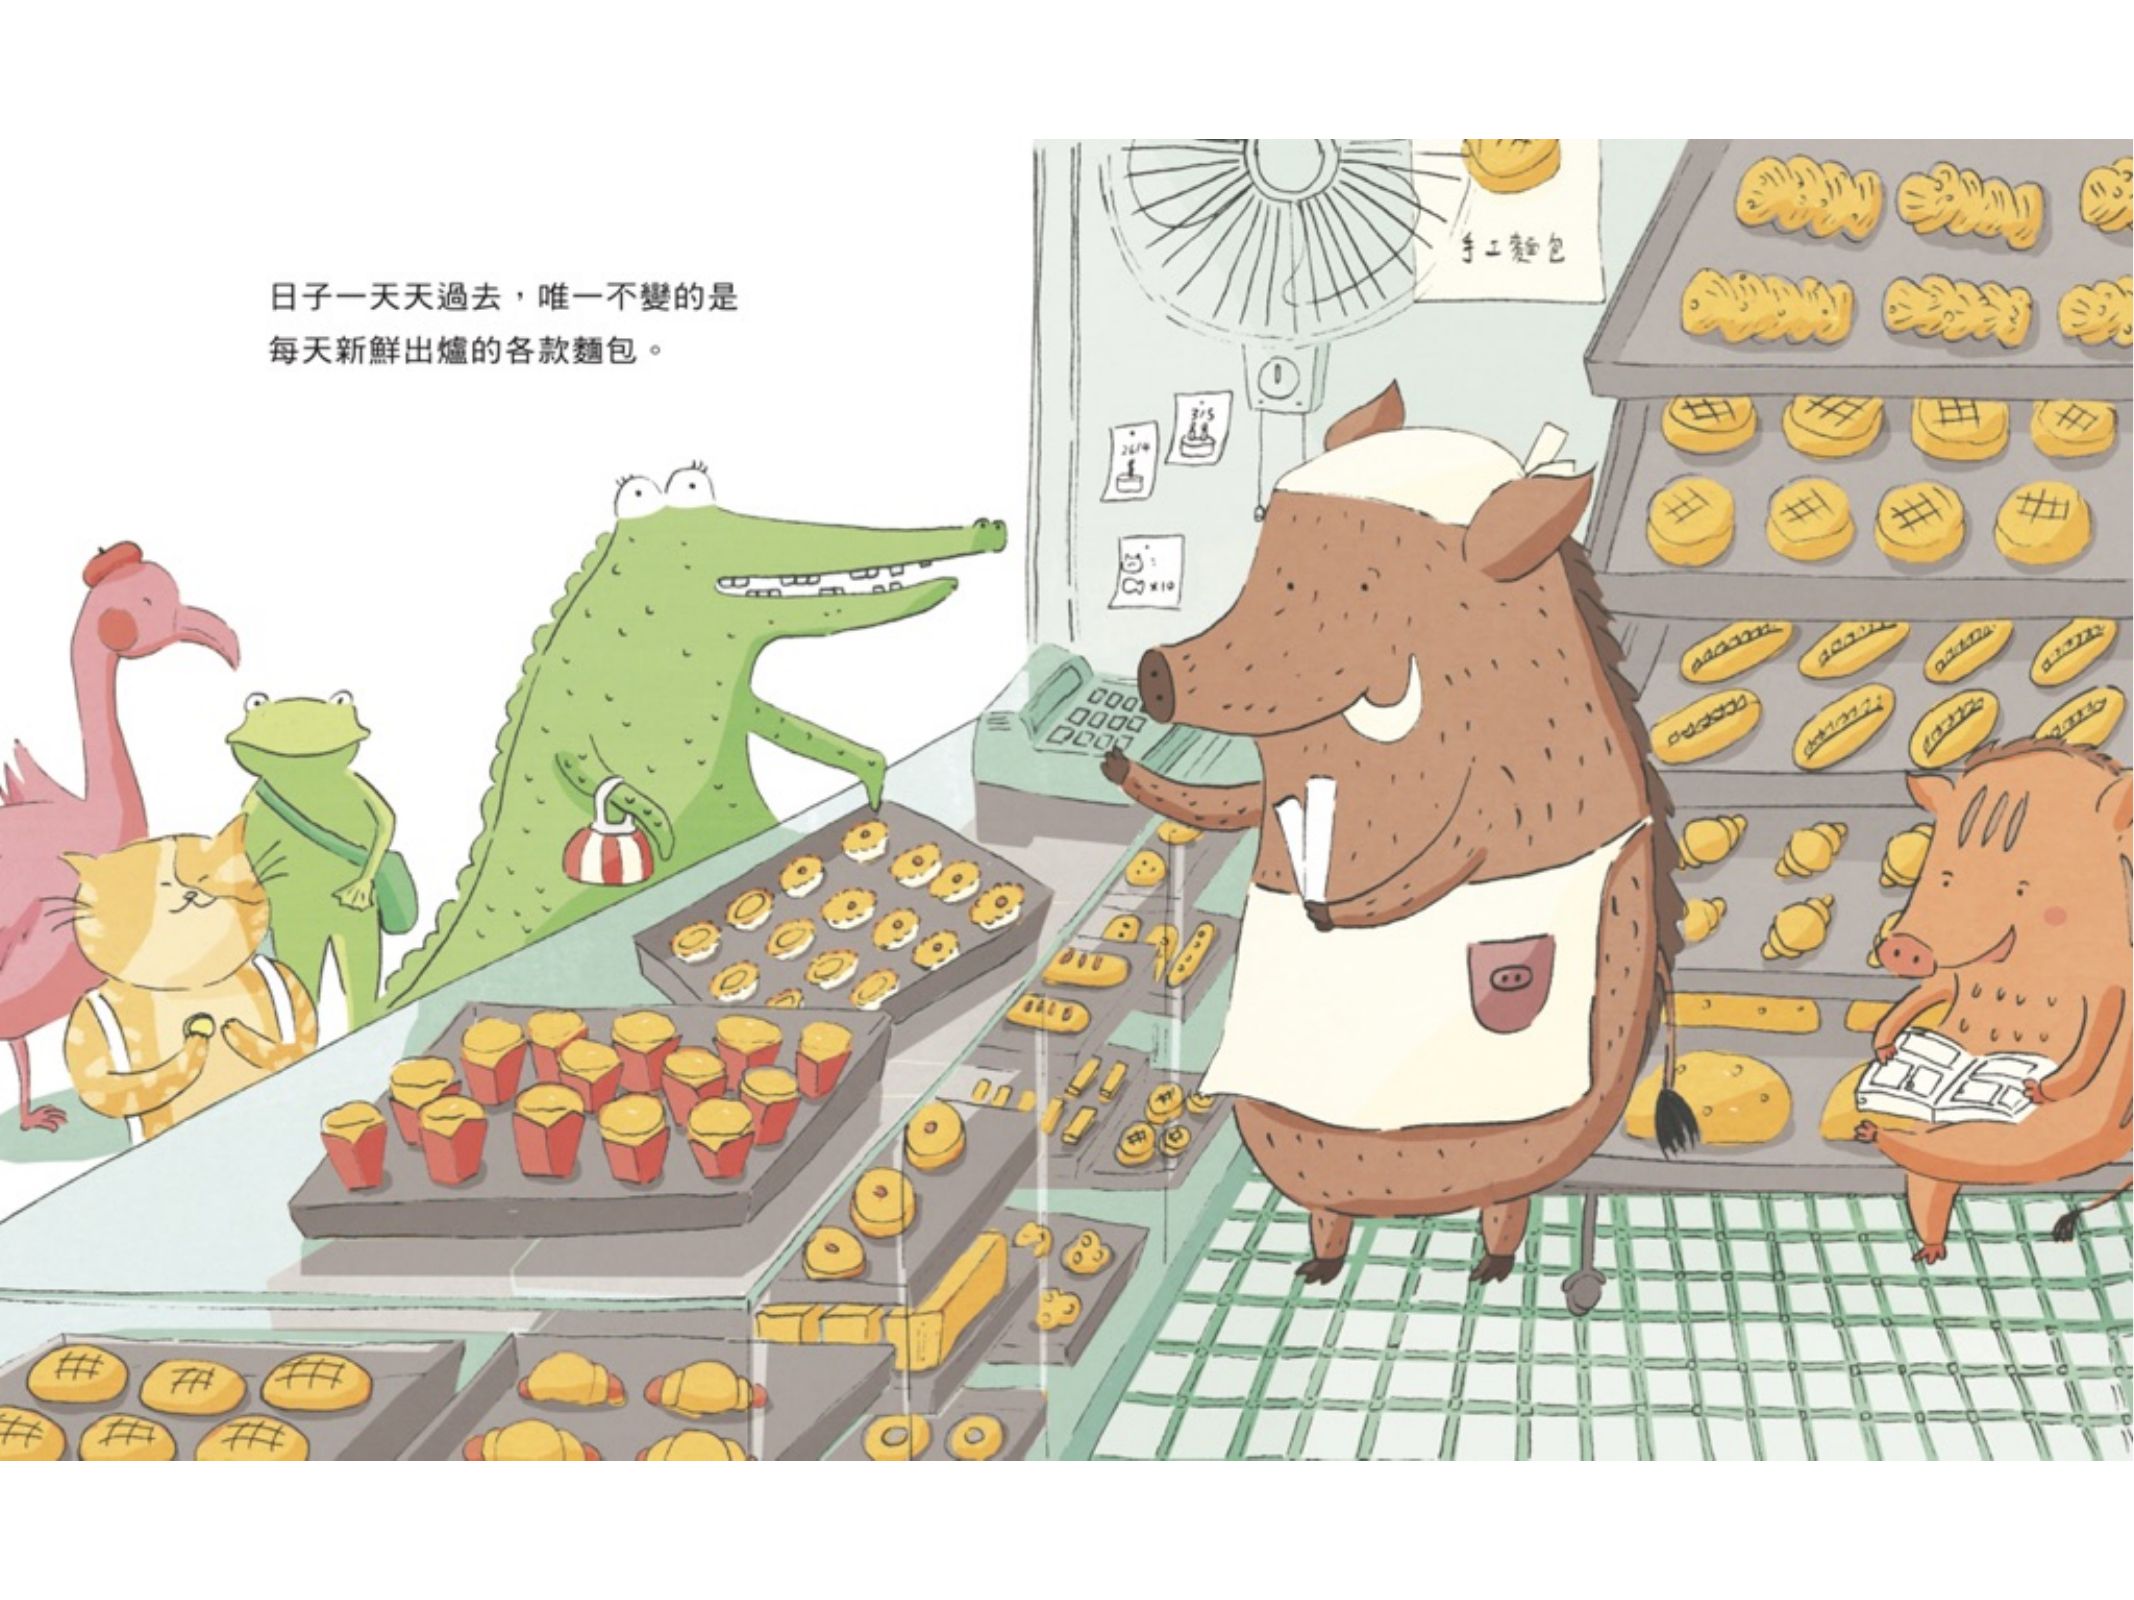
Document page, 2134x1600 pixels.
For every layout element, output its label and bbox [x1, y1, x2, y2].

picture [0, 139, 2134, 1461]
